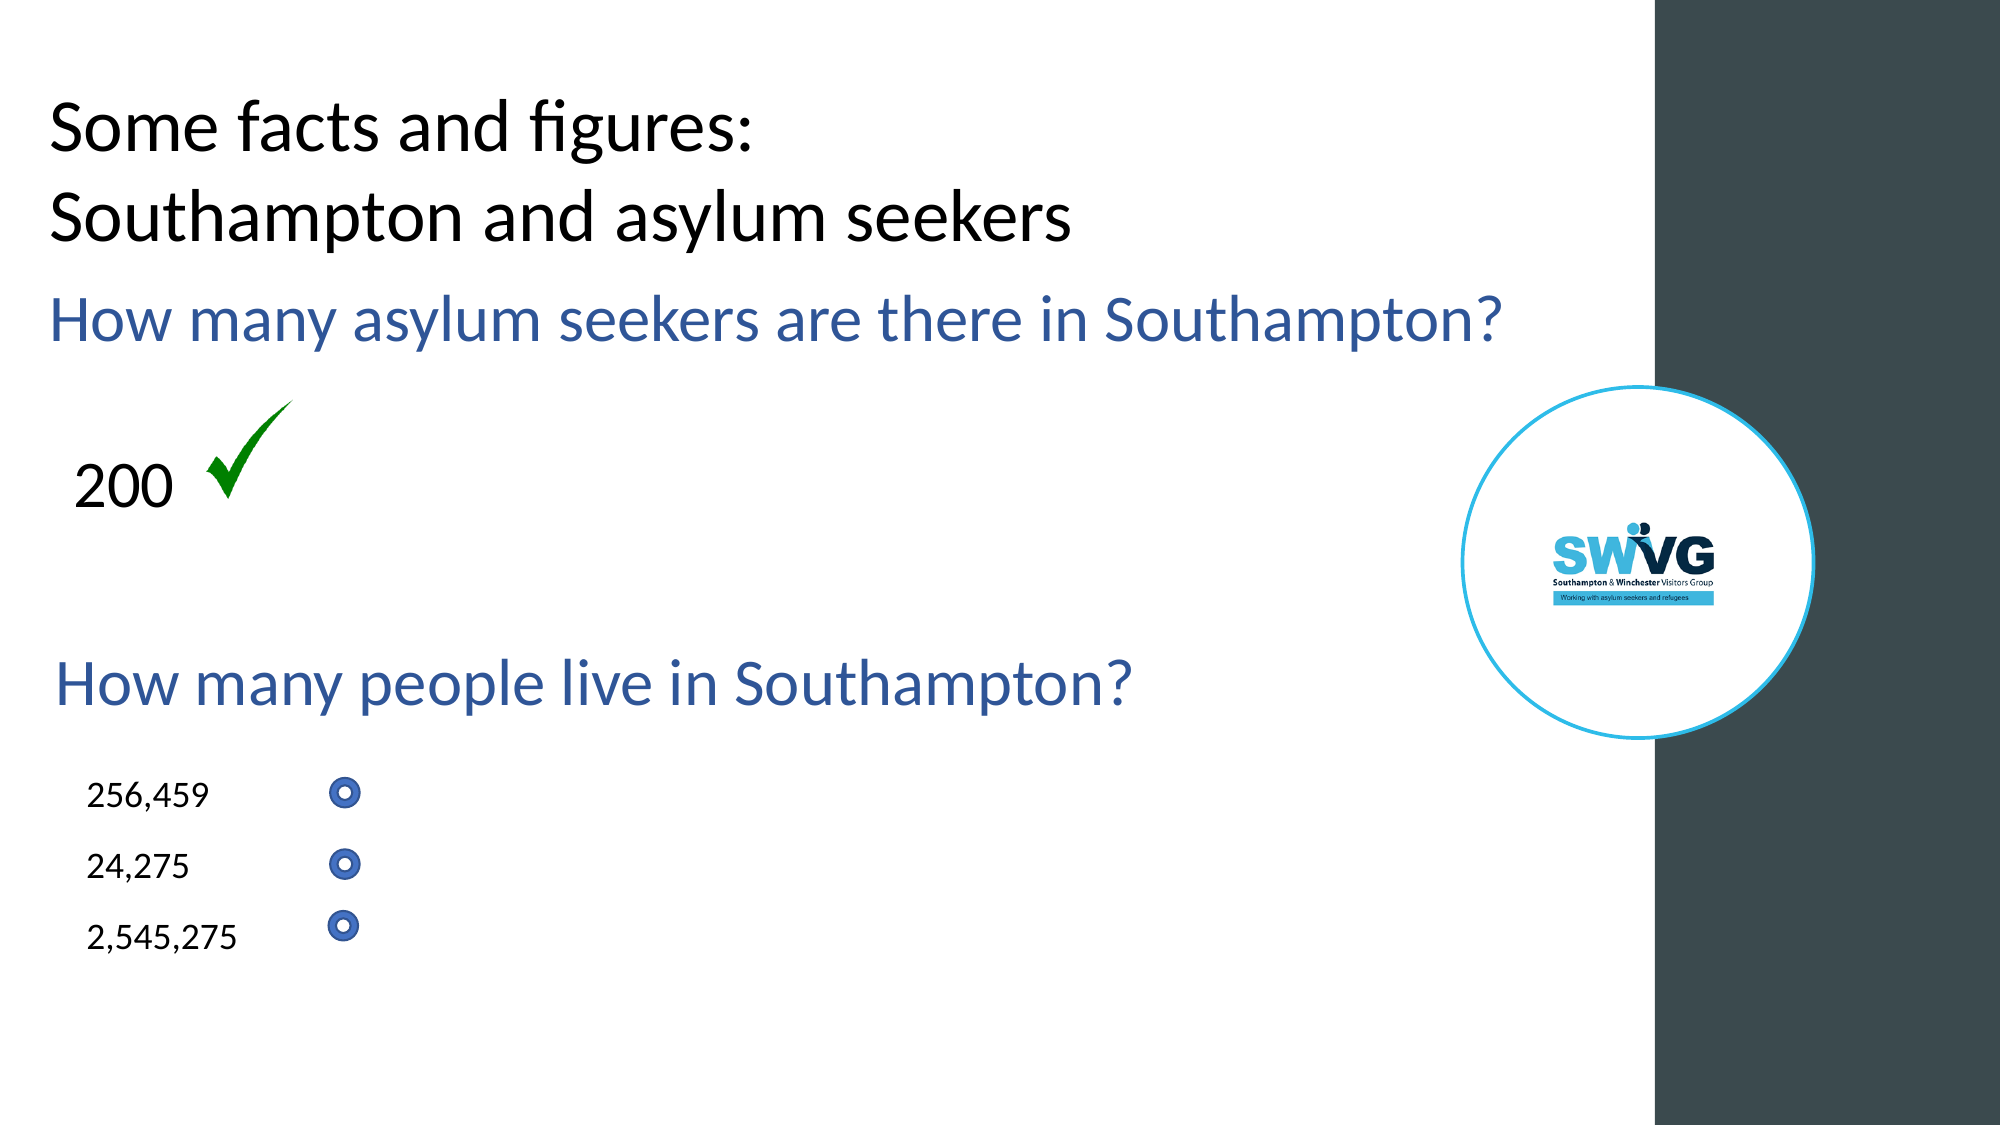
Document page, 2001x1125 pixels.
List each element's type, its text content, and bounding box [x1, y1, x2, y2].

picture [1569, 493, 1758, 632]
text_box [1654, 0, 2000, 1125]
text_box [34, 267, 1569, 966]
picture [206, 399, 293, 499]
text_box Some facts and figures: Southampton and asylum seekers [34, 68, 1495, 264]
text_box [1569, 385, 1815, 740]
